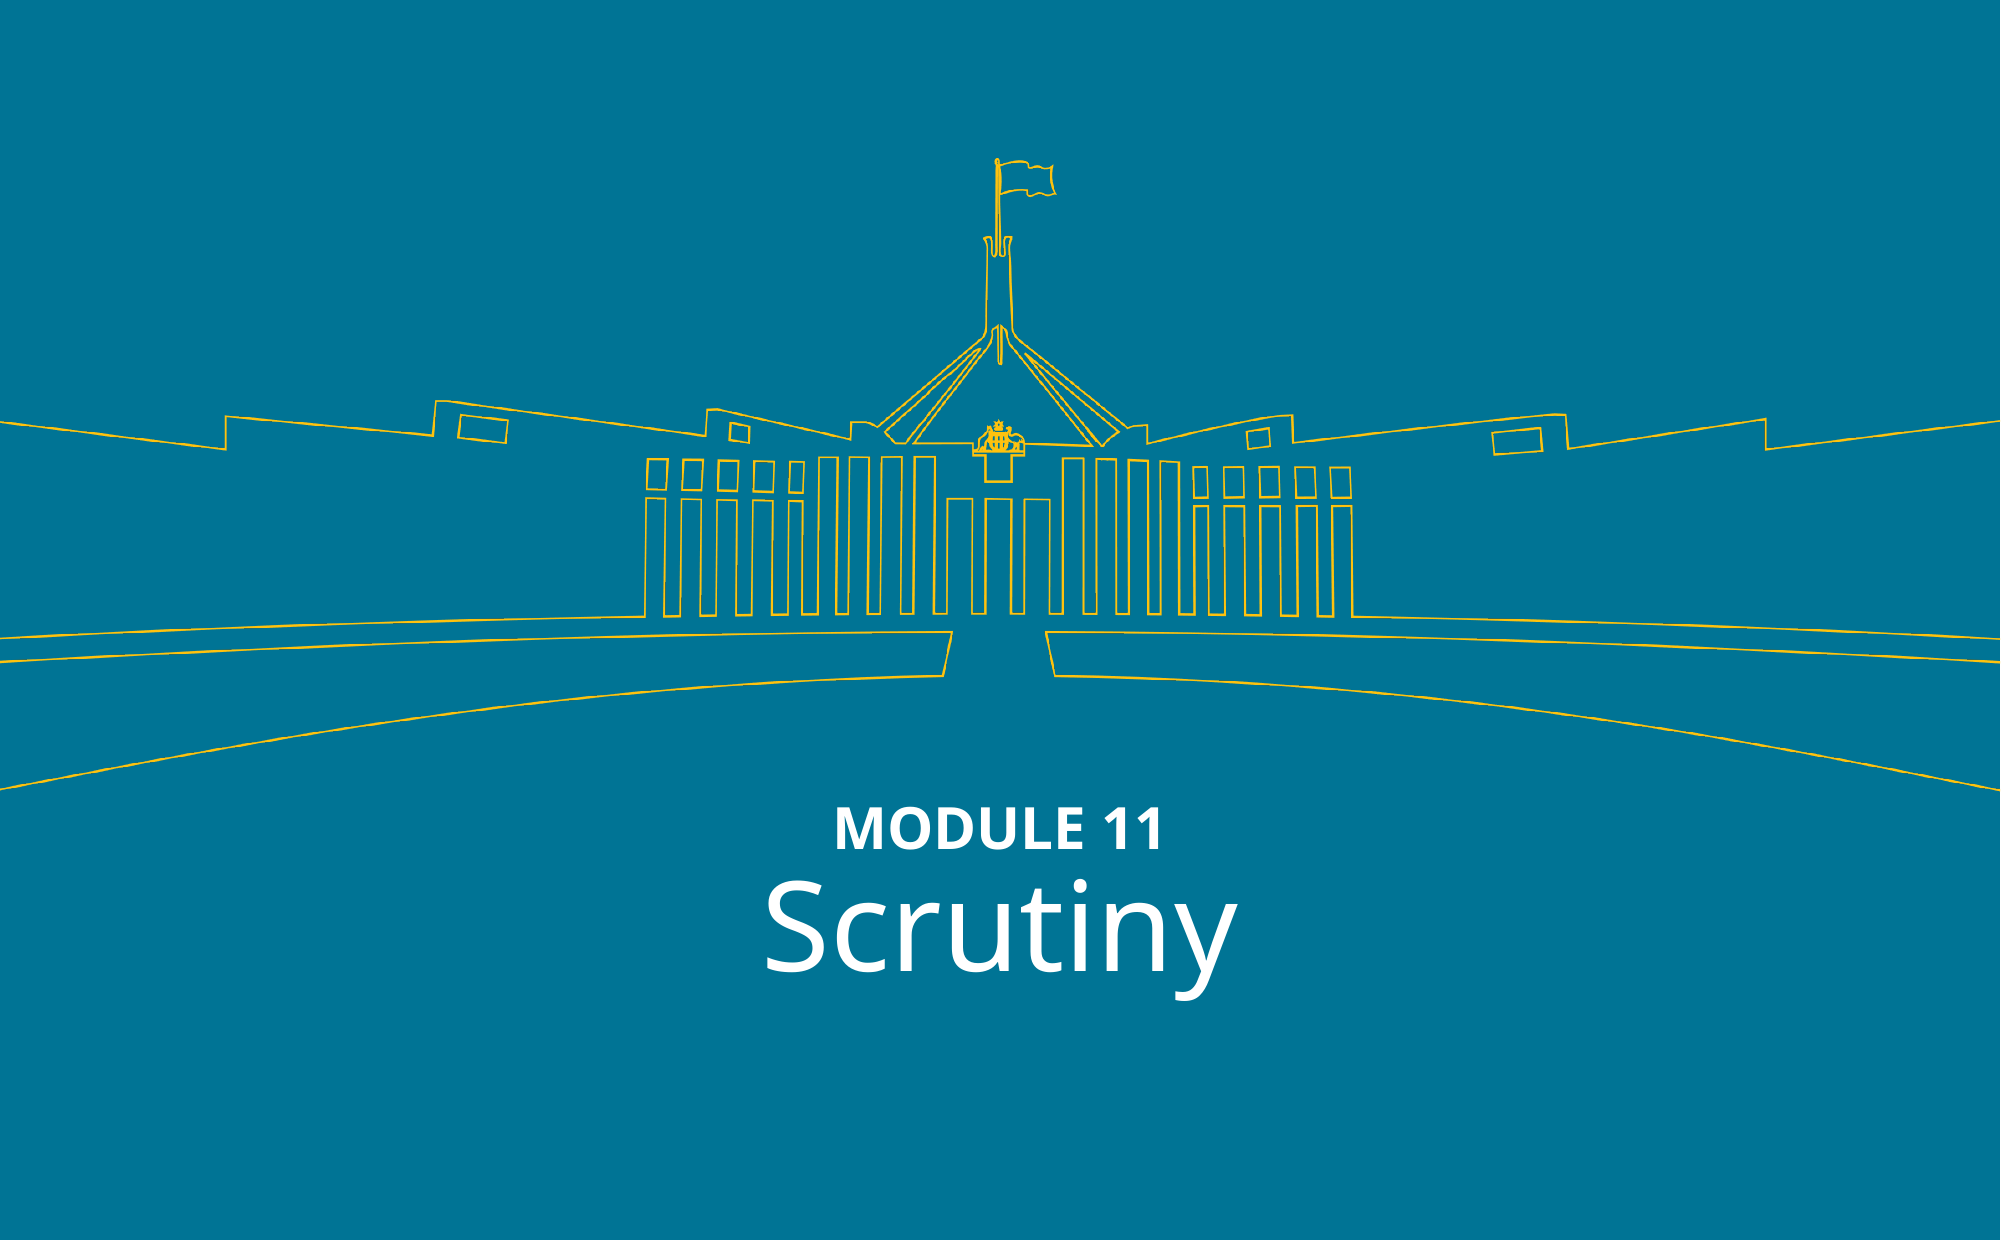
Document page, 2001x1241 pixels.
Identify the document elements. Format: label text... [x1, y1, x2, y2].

picture [115, 629, 200, 633]
picture [1863, 655, 1934, 659]
subtitle Scrutiny [0, 856, 2000, 1156]
picture [1178, 462, 1280, 616]
picture [1685, 732, 1706, 736]
picture [1398, 427, 1430, 431]
picture [736, 509, 752, 616]
picture [456, 402, 480, 406]
picture [1791, 629, 1874, 633]
picture [458, 415, 467, 438]
picture [1250, 417, 1269, 421]
picture [1490, 417, 1524, 421]
picture [682, 459, 704, 491]
picture [746, 426, 750, 443]
title MODULE 11 [249, 770, 1750, 856]
picture [473, 706, 509, 711]
picture [1566, 423, 1572, 449]
picture [947, 498, 973, 559]
picture [85, 432, 113, 436]
picture [175, 443, 203, 447]
picture [399, 414, 435, 436]
picture [270, 644, 382, 649]
picture [576, 634, 742, 638]
picture [1919, 427, 1948, 431]
picture [753, 500, 788, 616]
picture [1050, 654, 1054, 670]
picture [1788, 443, 1818, 447]
picture [345, 427, 382, 431]
picture [1582, 443, 1605, 447]
picture [1331, 490, 1351, 499]
picture [1510, 707, 1537, 711]
picture [1138, 425, 1149, 444]
picture [290, 422, 328, 426]
picture [1887, 768, 1908, 773]
picture [530, 412, 555, 416]
picture [565, 696, 601, 700]
picture [237, 417, 274, 421]
picture [1347, 432, 1385, 437]
picture [717, 460, 739, 492]
picture [646, 458, 668, 490]
picture [434, 712, 461, 716]
picture [120, 763, 140, 767]
picture [161, 650, 240, 654]
picture [1295, 467, 1316, 498]
picture [1829, 438, 1859, 442]
picture [789, 461, 797, 487]
picture [836, 631, 952, 655]
picture [1716, 737, 1735, 741]
picture [672, 686, 719, 690]
picture [60, 655, 133, 659]
picture [1254, 634, 1418, 638]
picture [263, 737, 290, 742]
picture [1193, 466, 1208, 499]
picture [364, 722, 388, 726]
picture [216, 416, 229, 450]
picture [1296, 686, 1340, 690]
picture [13, 634, 86, 638]
picture [729, 422, 741, 442]
picture [3, 422, 30, 426]
picture [176, 753, 195, 757]
picture [1281, 415, 1298, 443]
picture [1358, 691, 1396, 695]
picture [481, 417, 508, 425]
picture [9, 784, 28, 788]
picture [493, 407, 518, 411]
picture [1512, 427, 1543, 452]
picture [1302, 438, 1334, 442]
picture [1615, 438, 1639, 442]
picture [204, 748, 225, 752]
picture [819, 457, 849, 615]
picture [1055, 675, 1183, 680]
picture [846, 422, 869, 440]
picture [1871, 432, 1907, 437]
picture [1969, 784, 1986, 788]
picture [148, 758, 168, 762]
picture [1443, 422, 1476, 426]
picture [381, 619, 521, 623]
picture [900, 456, 947, 614]
picture [973, 427, 1092, 482]
picture [398, 717, 424, 721]
picture [789, 484, 819, 615]
picture [1280, 505, 1410, 618]
picture [1177, 433, 1191, 437]
picture [1224, 489, 1244, 498]
picture [1688, 427, 1711, 431]
picture [679, 432, 706, 437]
picture [1904, 634, 1976, 638]
picture [1027, 355, 1038, 369]
picture [994, 159, 1016, 257]
picture [1087, 429, 1098, 442]
picture [998, 326, 1004, 364]
picture [1649, 432, 1677, 437]
picture [233, 743, 254, 747]
picture [1213, 681, 1273, 685]
picture [1943, 779, 1960, 783]
picture [1259, 466, 1280, 498]
picture [616, 691, 655, 695]
picture [1224, 467, 1244, 481]
picture [1049, 458, 1171, 615]
picture [664, 551, 681, 617]
picture [330, 727, 353, 731]
picture [44, 427, 72, 431]
picture [1549, 712, 1574, 716]
picture [1050, 166, 1054, 190]
picture [1010, 499, 1050, 614]
picture [1917, 774, 1934, 778]
picture [867, 457, 880, 615]
picture [642, 427, 667, 431]
picture [972, 498, 987, 614]
picture [995, 422, 1002, 430]
picture [1961, 422, 1989, 426]
picture [1779, 748, 1797, 752]
picture [521, 701, 552, 705]
picture [700, 552, 716, 617]
picture [827, 667, 945, 680]
picture [1202, 427, 1218, 431]
picture [1045, 631, 1158, 646]
picture [1466, 639, 1576, 643]
picture [646, 498, 666, 511]
picture [753, 461, 774, 493]
picture [90, 768, 112, 773]
picture [299, 732, 321, 736]
picture [1472, 619, 1610, 623]
picture [1004, 236, 1013, 331]
picture [1721, 422, 1744, 426]
picture [418, 639, 530, 643]
picture [36, 779, 55, 783]
picture [739, 681, 800, 685]
picture [234, 624, 338, 628]
picture [1654, 624, 1755, 628]
picture [1614, 644, 1723, 649]
picture [463, 438, 494, 442]
picture [1754, 419, 1776, 450]
picture [1756, 650, 1834, 654]
